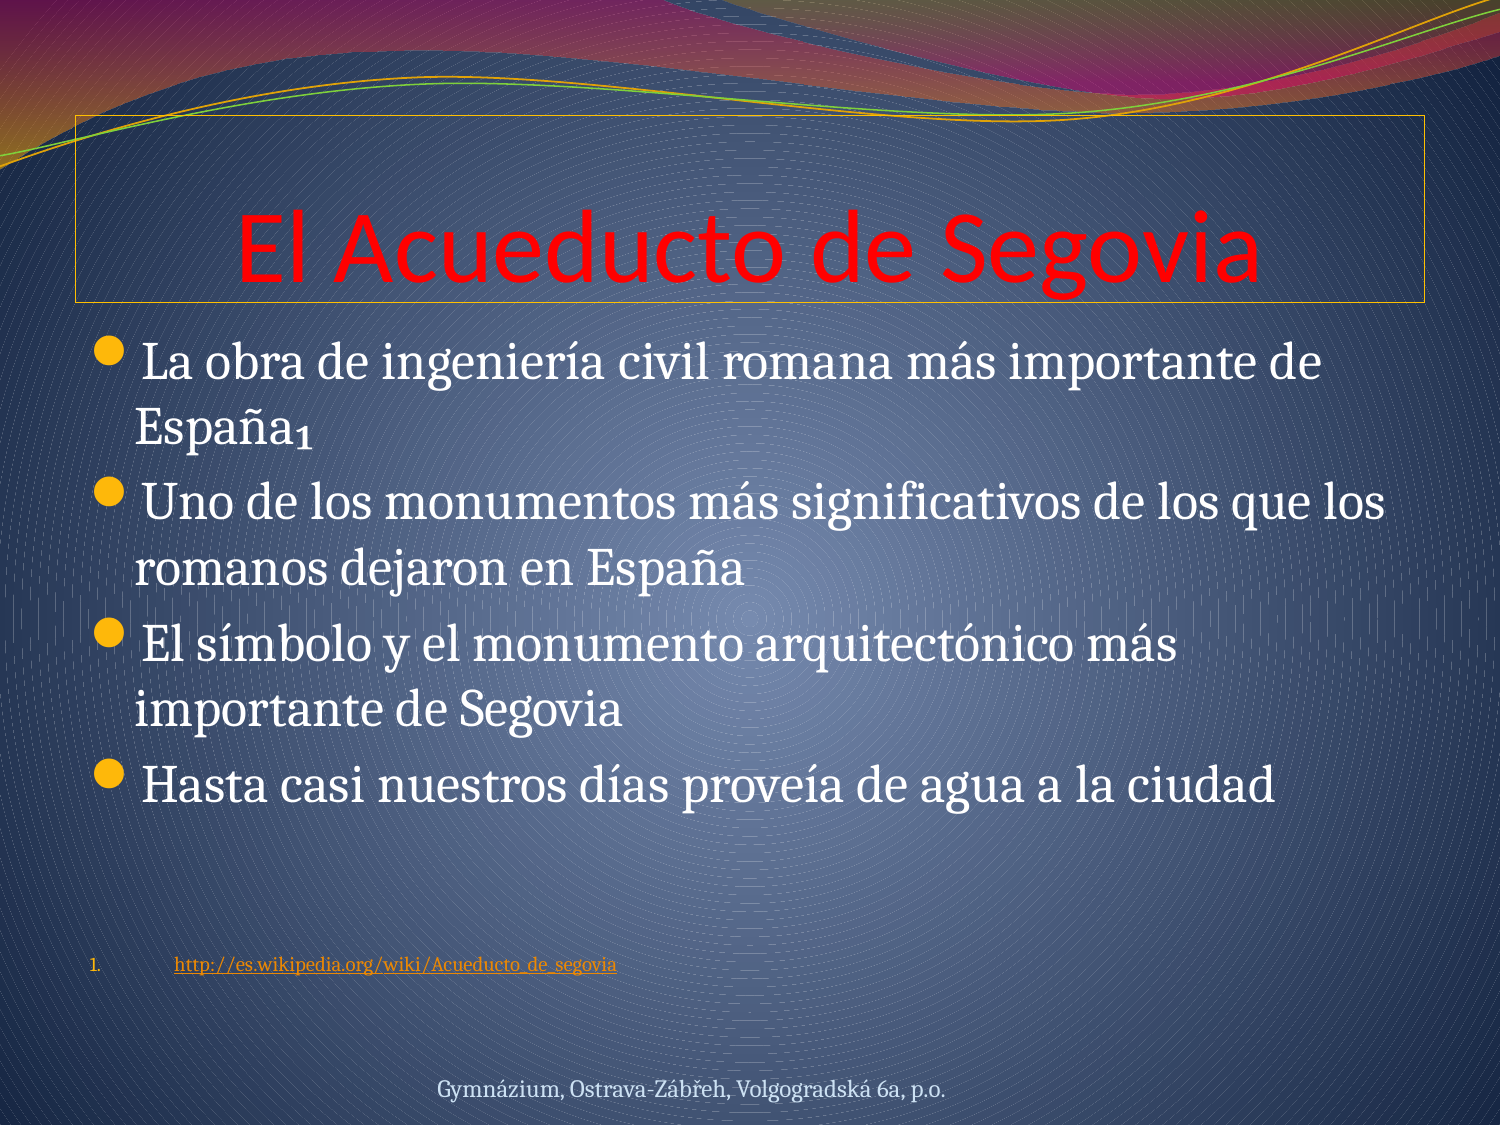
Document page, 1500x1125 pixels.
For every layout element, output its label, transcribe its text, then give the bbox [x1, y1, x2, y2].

title El Acueducto de Segovia [75, 115, 1425, 303]
footer Gymnázium, Ostrava-Zábřeh, Volgogradská 6a, p.o. [437, 1042, 988, 1103]
list La obra de ingeniería civil romana más importante de España₁ Uno de los monumentos más significativos de los que los romanos dejaron en España El símbolo y el monumento arquitectónico más importante de Segovia Hasta casi nuestros días proveía de agua a la ciudad http://es.wikipedia.org/wiki/Acueducto_de_segovia [75, 317, 1425, 1038]
